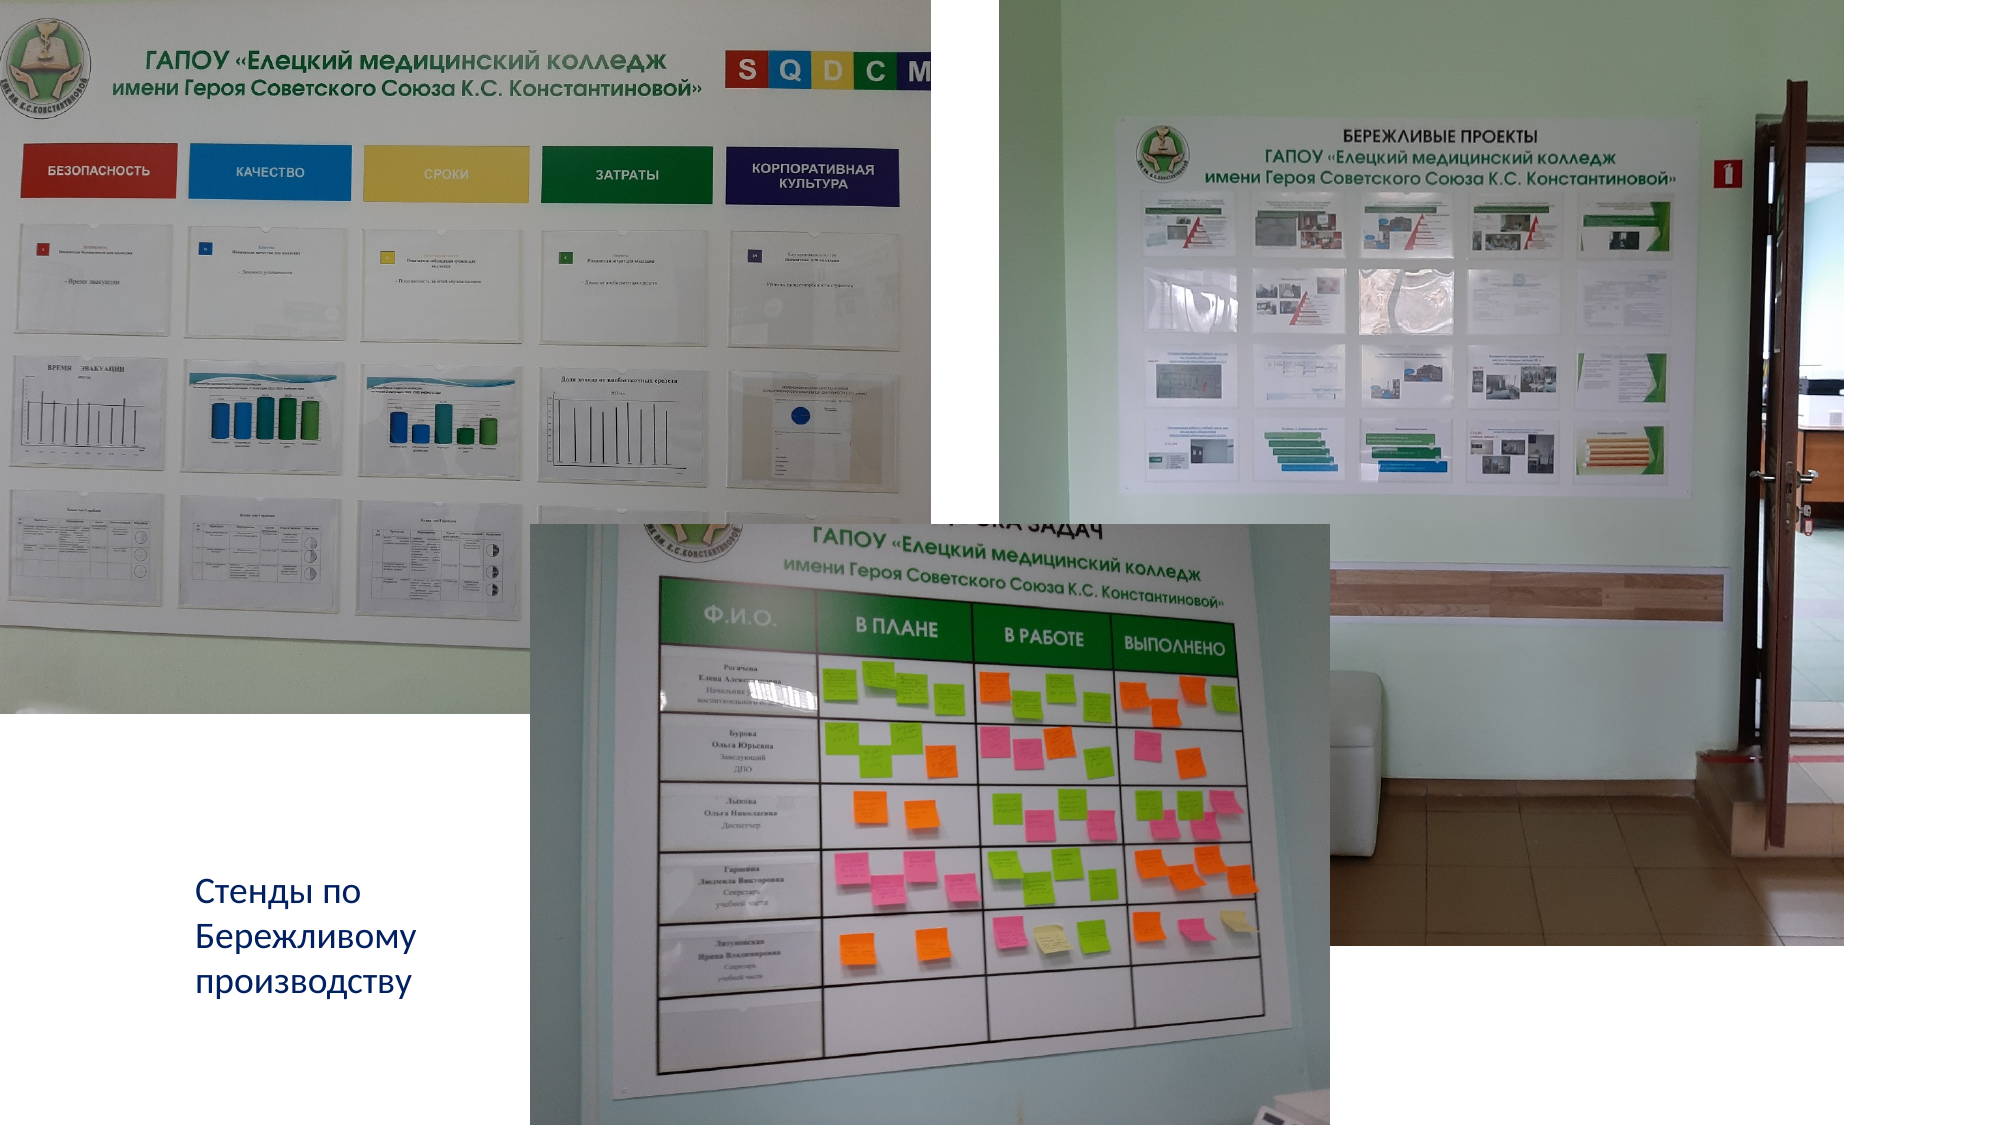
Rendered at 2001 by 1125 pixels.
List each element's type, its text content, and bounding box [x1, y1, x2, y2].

picture [529, 0, 1844, 1125]
text_box Стенды по Бережливому производству [180, 858, 432, 1008]
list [0, 0, 930, 714]
